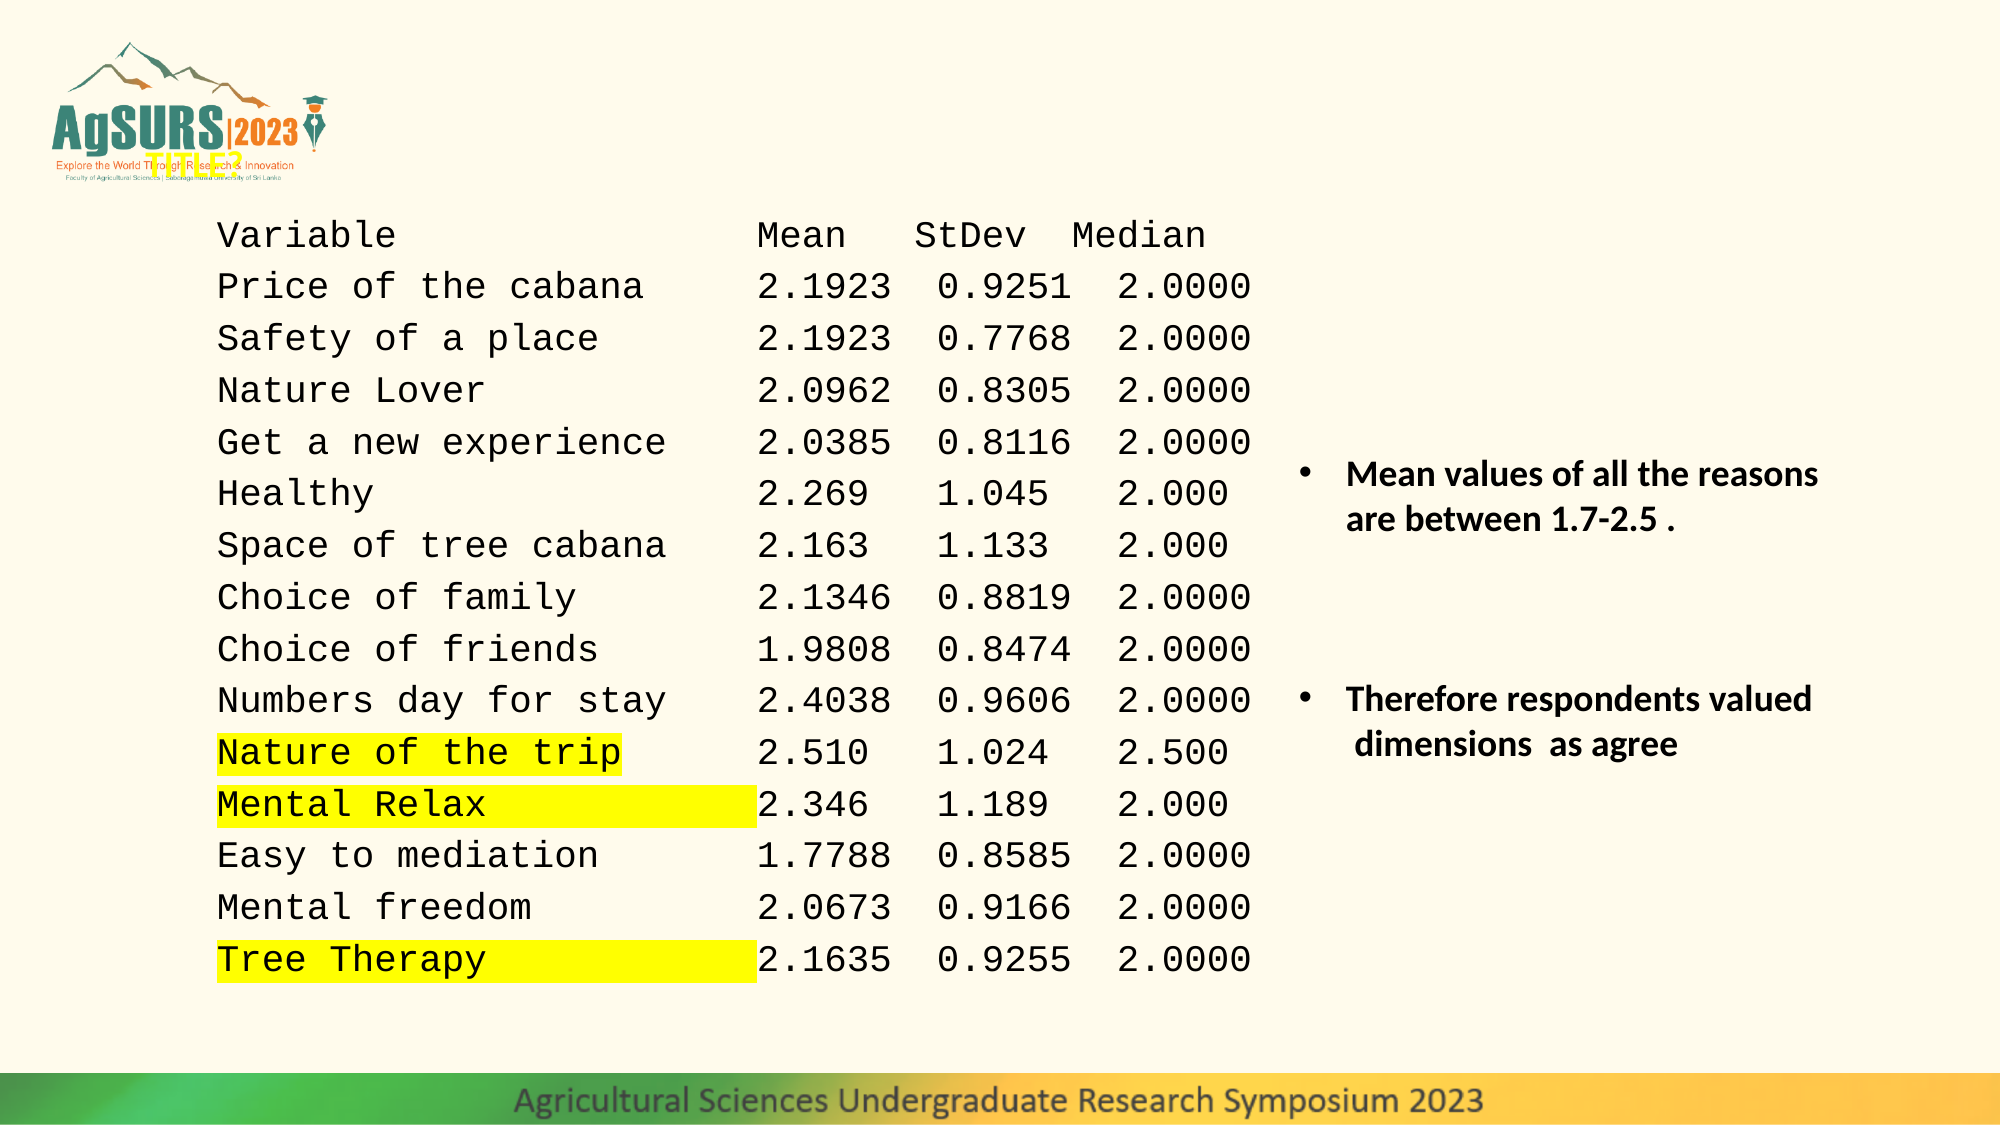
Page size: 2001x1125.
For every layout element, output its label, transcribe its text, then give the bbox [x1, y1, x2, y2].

text_box TITLE? [130, 132, 1305, 193]
text_box Mean values of all the reasons are between 1.7-2.5 . Therefore respondents valued dimensions as agree [1284, 441, 1835, 771]
picture [0, 0, 2000, 1125]
text_box Variable Mean StDev Median Price of the cabana 2.1923 0.9251 2.0000 Safety of a place 2.1923 0.7768 2.0000 Nature Lover 2.0962 0.8305 2.0000 Get a new experience 2.0385 0.8116 2.0000 Healthy 2.269 1.045 2.000 Space of tree cabana 2.163 1.133 2.000 Choice of family 2.1346 0.8819 2.0000 Choice of friends 1.9808 0.8474 2.0000 Numbers day for stay 2.4038 0.9606 2.0000 Nature of the trip 2.510 1.024 2.500 Mental Relax 2.346 1.189 2.000 Easy to mediation 1.7788 0.8585 2.0000 Mental freedom 2.0673 0.9166 2.0000 Tree Therapy 2.1635 0.9255 2.0000 [202, 195, 1350, 987]
